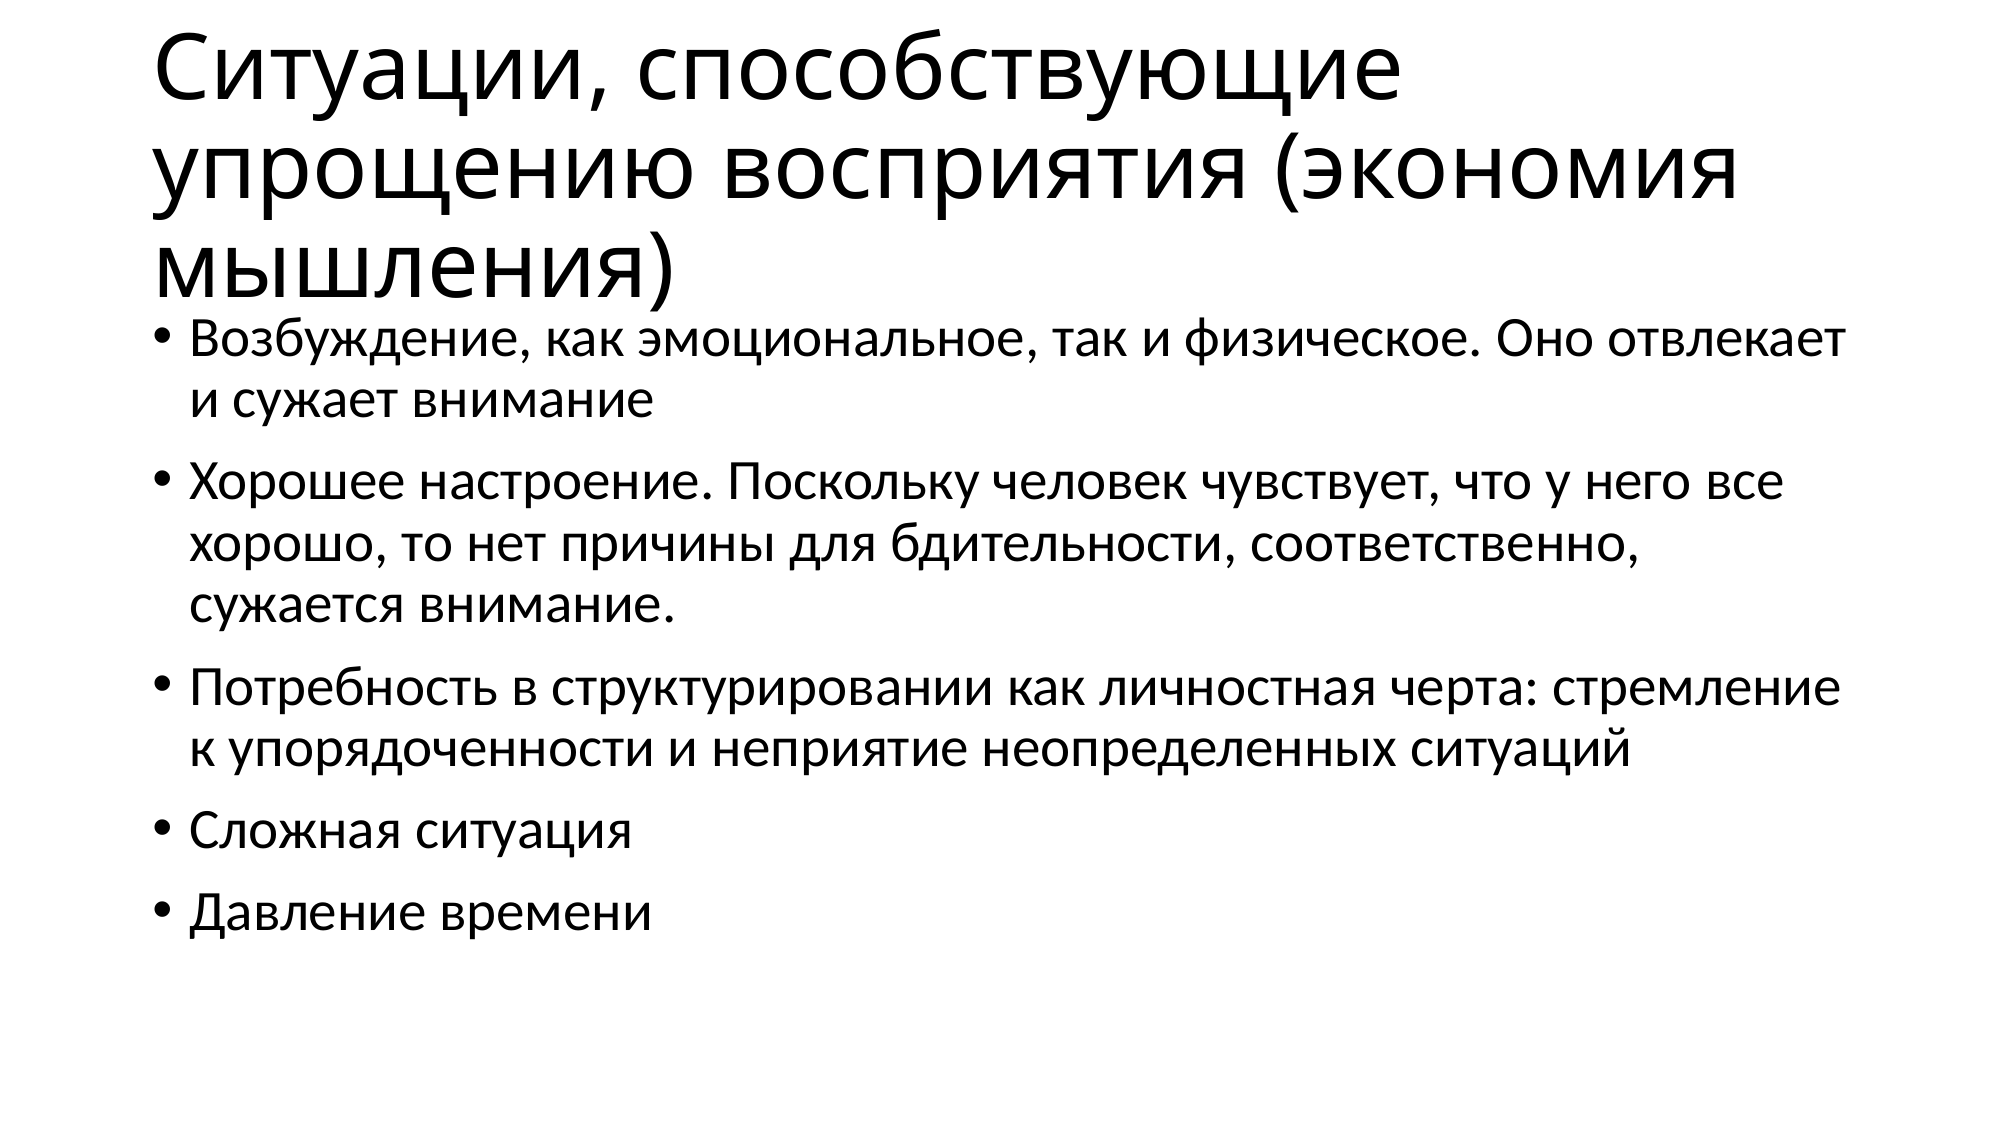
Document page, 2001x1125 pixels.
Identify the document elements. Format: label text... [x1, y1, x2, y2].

title Ситуации, способствующие упрощению восприятия (экономия мышления) [137, 59, 1863, 278]
list Возбуждение, как эмоциональное, так и физическое. Оно отвлекает и сужает внимание Хорошее настроение. Поскольку человек чувствует, что у него все хорошо, то нет причины для бдительности, соответственно, сужается внимание. Потребность в структурировании как личностная черта: стремление к упорядоченности и неприятие неопределенных ситуаций Сложная ситуация Давление времени [137, 299, 1863, 1014]
